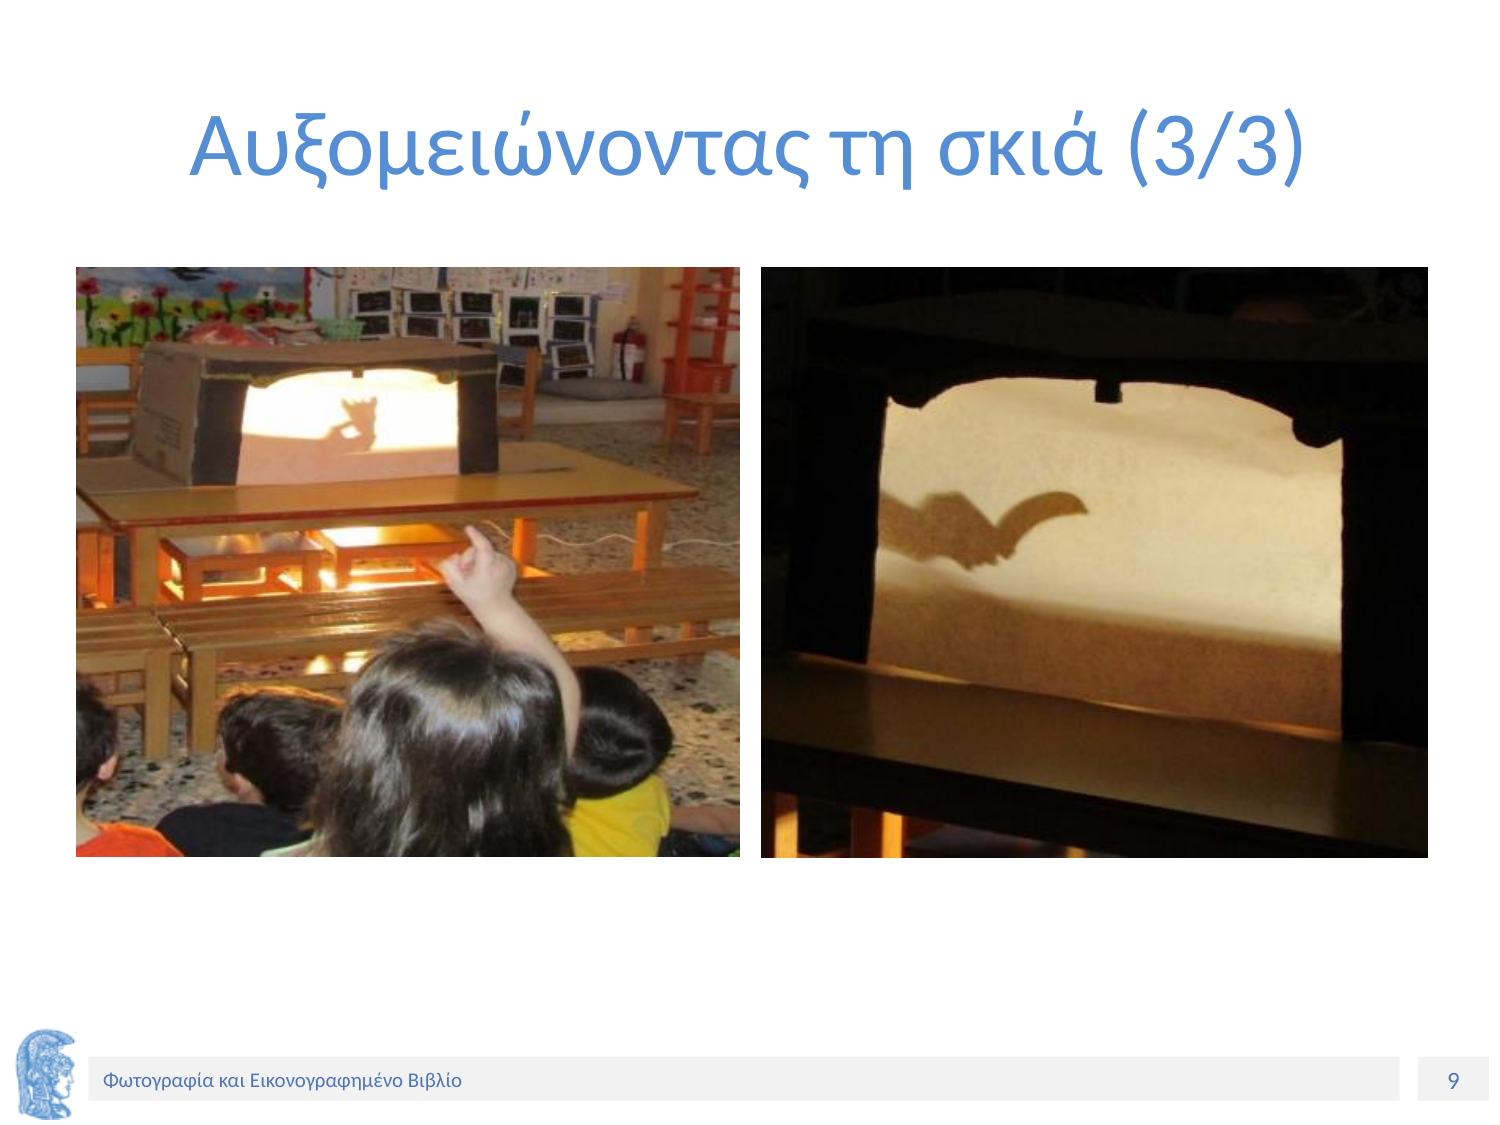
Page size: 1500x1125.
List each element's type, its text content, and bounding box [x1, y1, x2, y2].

title Αυξομειώνοντας τη σκιά (3/3) [75, 45, 1425, 233]
picture [9, 1026, 81, 1120]
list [76, 266, 740, 857]
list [761, 266, 1428, 858]
